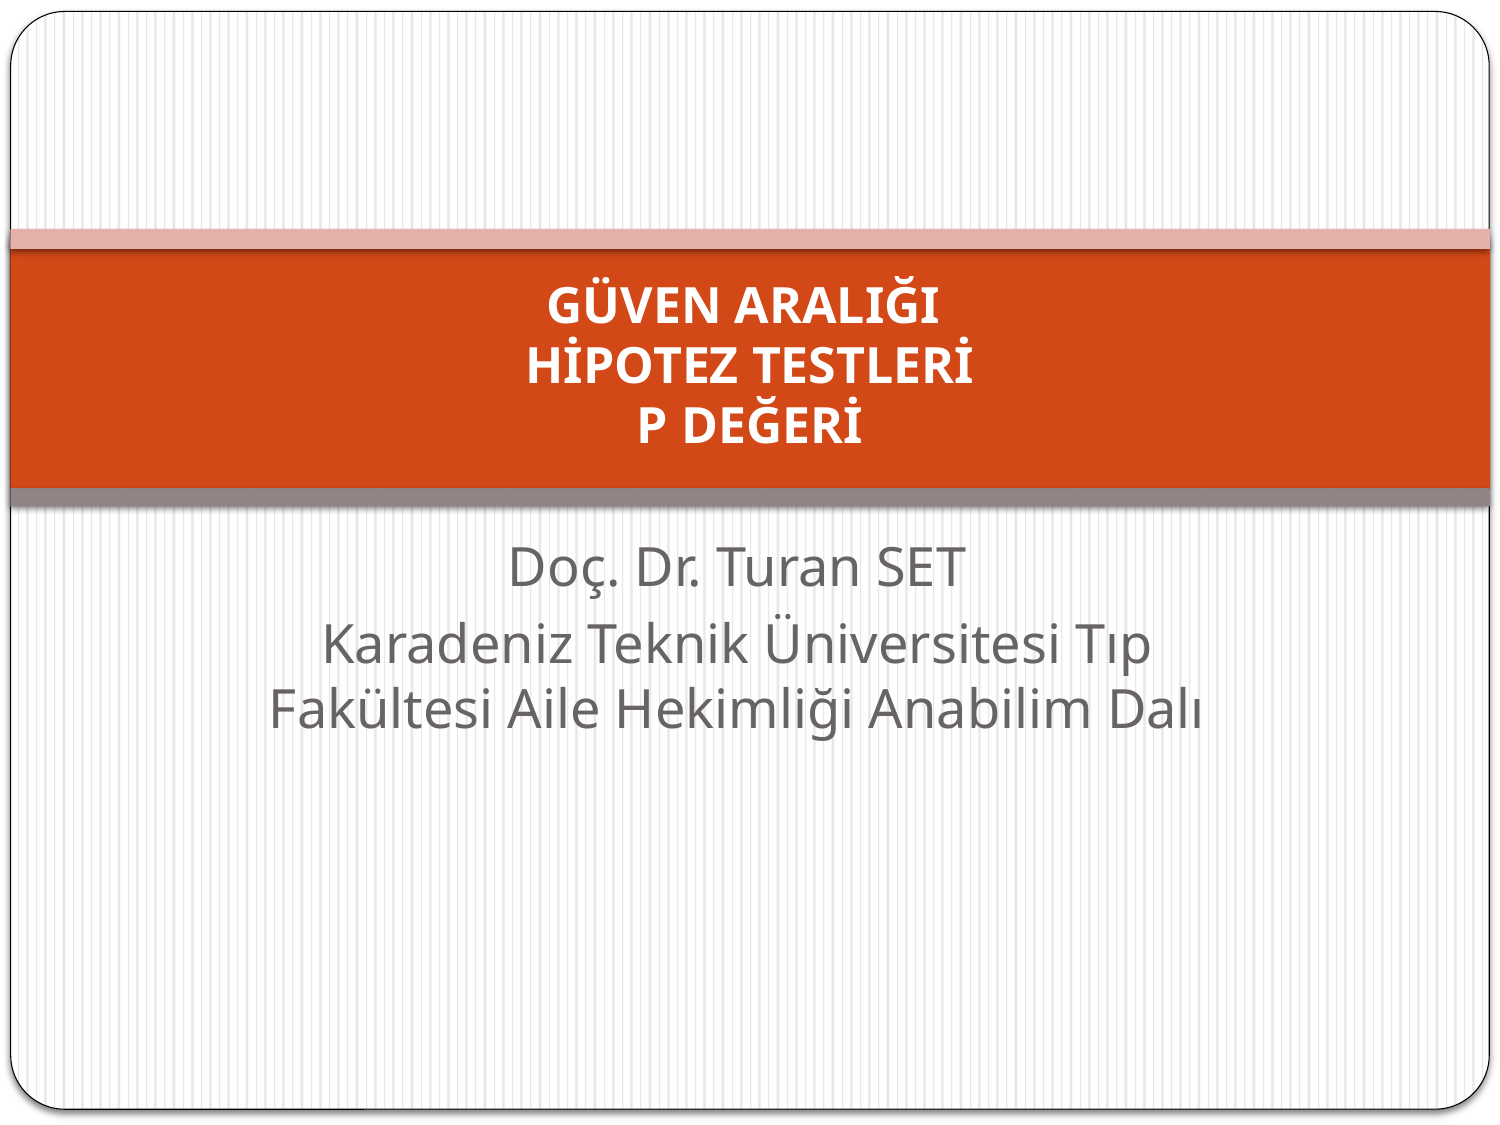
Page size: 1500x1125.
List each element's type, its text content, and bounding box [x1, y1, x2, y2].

subtitle Doç. Dr. Turan SET Karadeniz Teknik Üniversitesi Tıp Fakültesi Aile Hekimliği Anabilim Dalı [212, 525, 1263, 788]
title GÜVEN ARALIĞI HİPOTEZ TESTLERİ P DEĞERİ [75, 247, 1425, 489]
